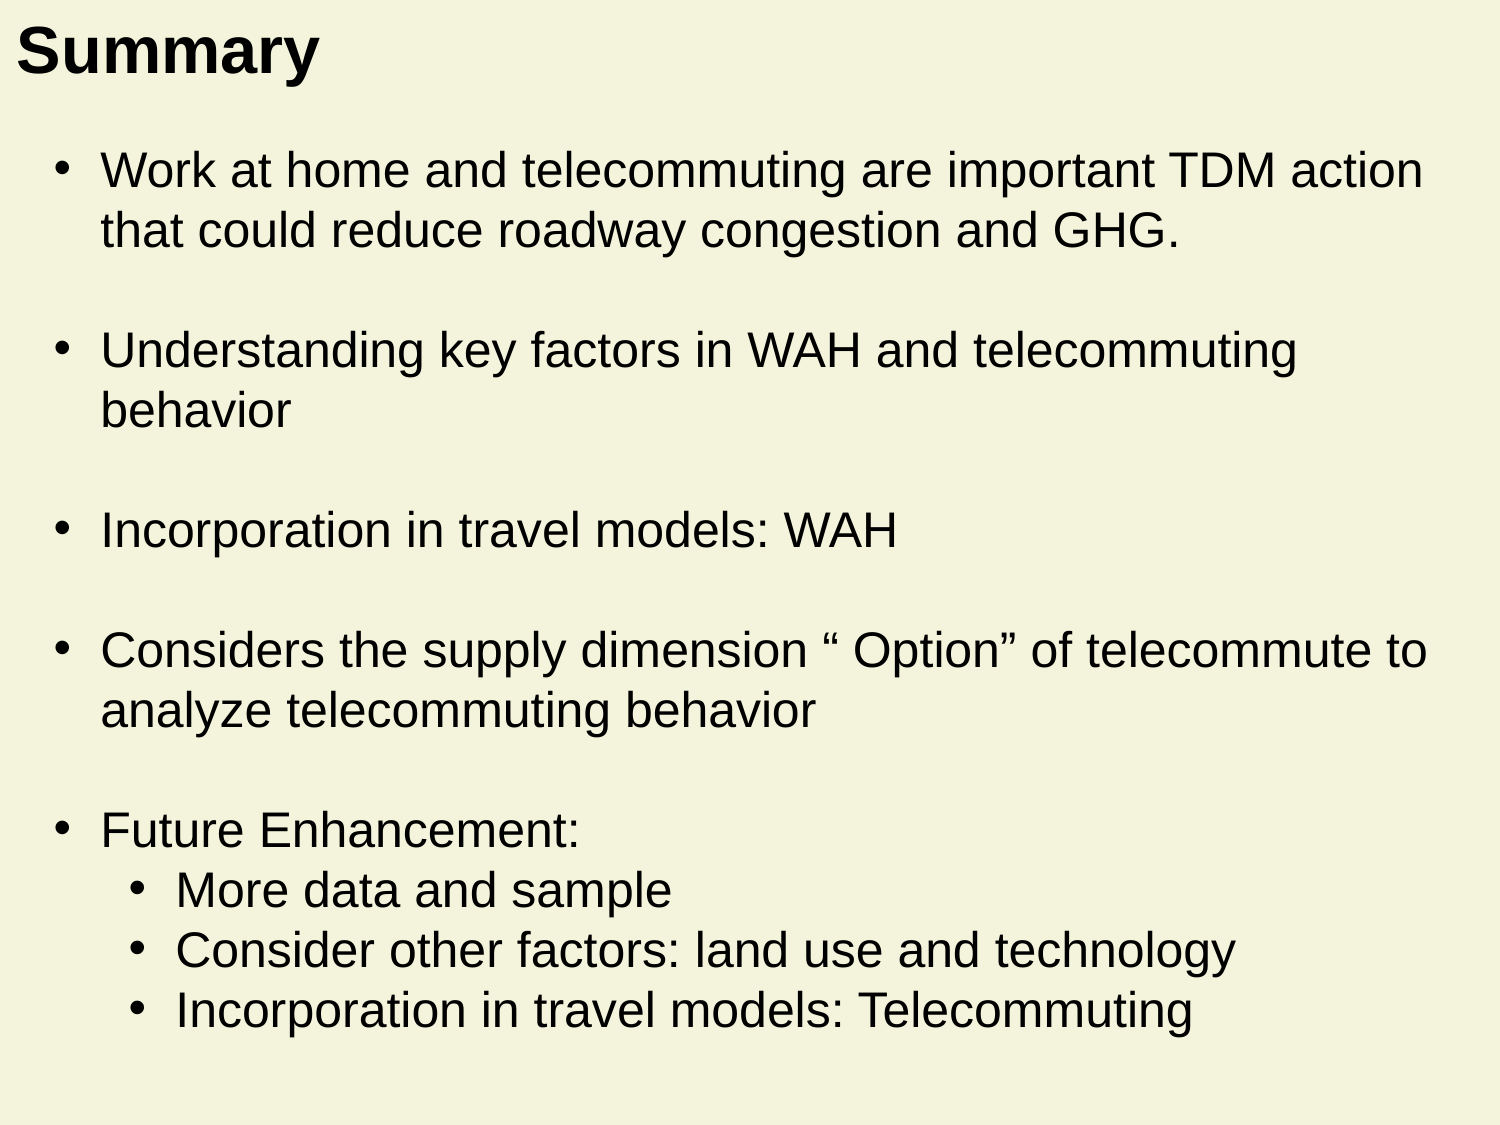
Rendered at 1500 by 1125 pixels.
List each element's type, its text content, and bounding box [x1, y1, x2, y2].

text_box Summary [1, 0, 354, 95]
text_box Work at home and telecommuting are important TDM action that could reduce roadway congestion and GHG. Understanding key factors in WAH and telecommuting behavior Incorporation in travel models: WAH Considers the supply dimension “ Option” of telecommute to analyze telecommuting behavior Future Enhancement: More data and sample Consider other factors: land use and technology Incorporation in travel models: Telecommuting [38, 129, 1457, 1105]
